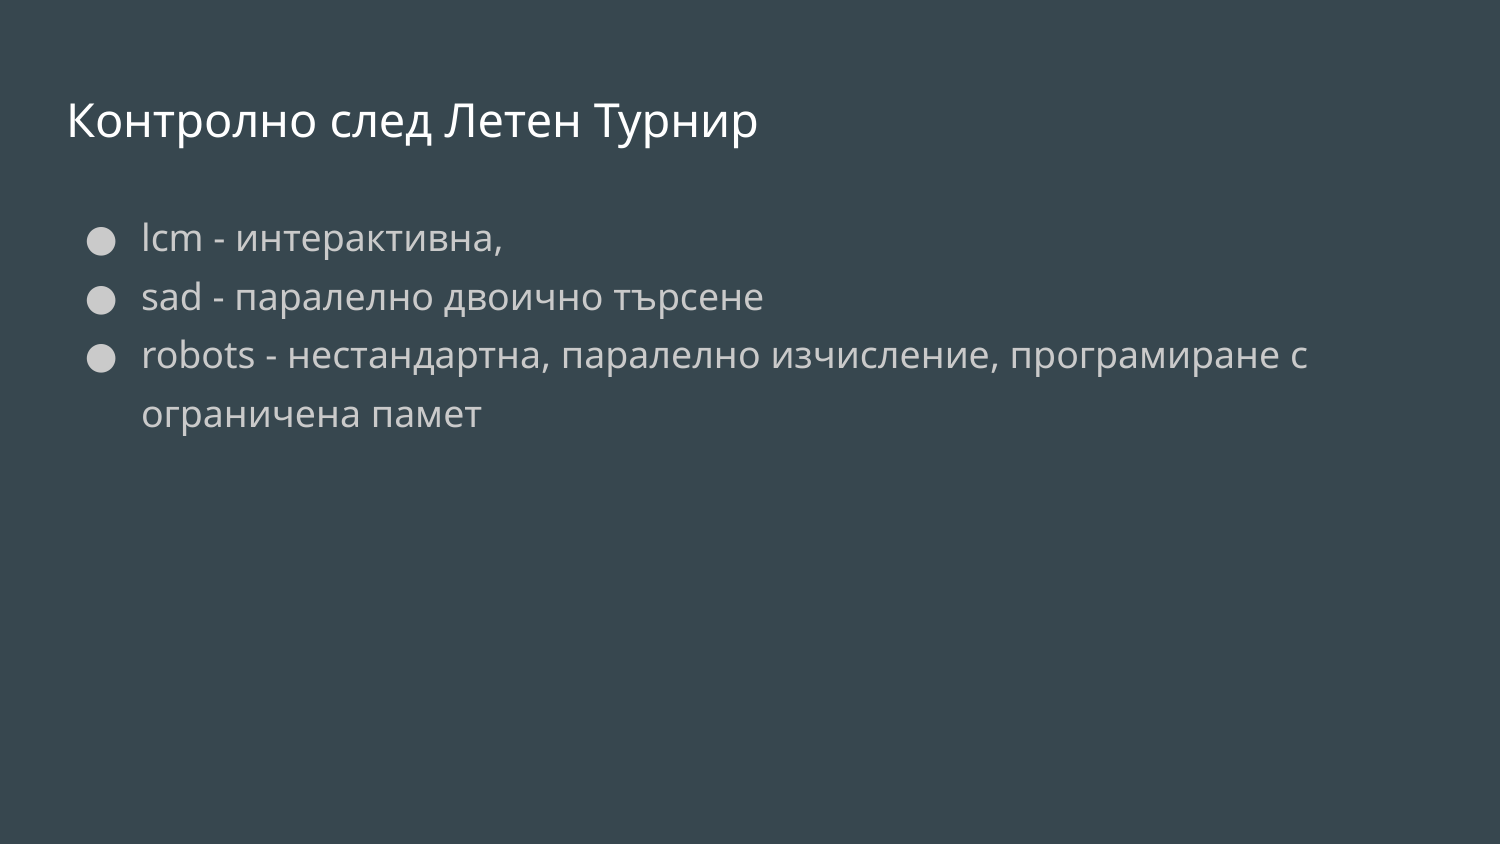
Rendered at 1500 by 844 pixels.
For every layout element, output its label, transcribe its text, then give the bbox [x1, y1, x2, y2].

title Контролно след Летен Турнир [51, 72, 1449, 167]
list lcm - интерактивна, sad - паралелно двоично търсене robots - нестандартна, паралелно изчисление, програмиране с ограничена памет [51, 189, 1449, 750]
